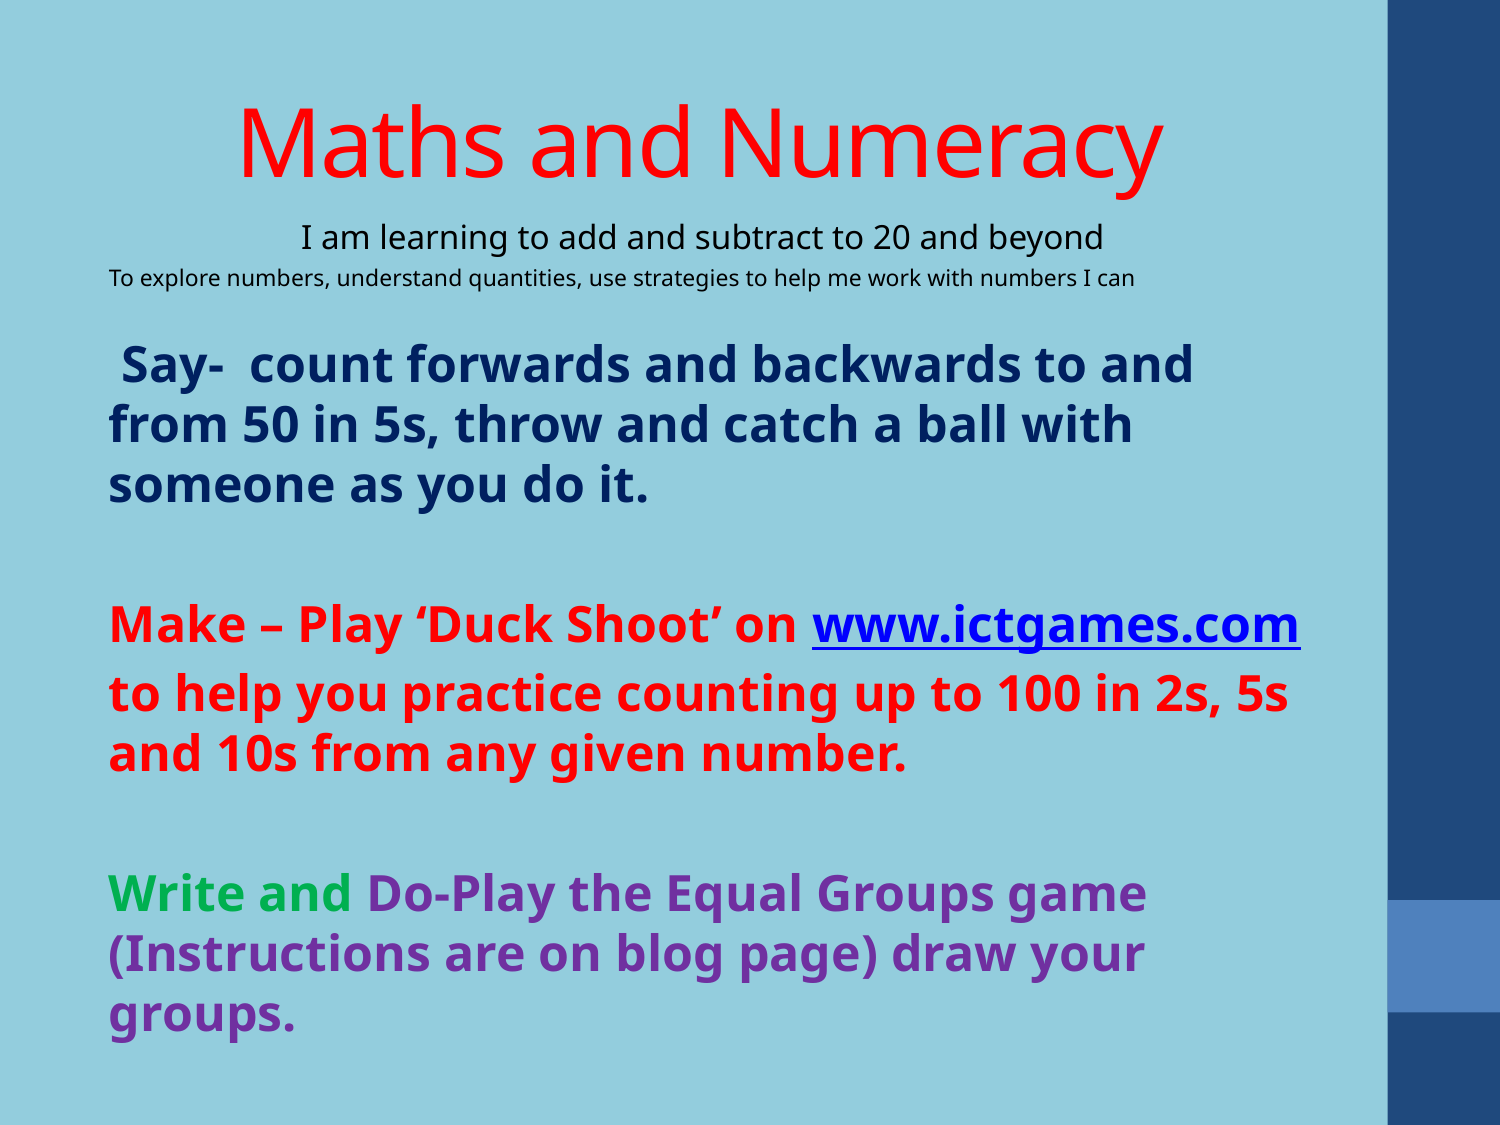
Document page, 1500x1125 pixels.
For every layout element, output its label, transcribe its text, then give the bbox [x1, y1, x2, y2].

list I am learning to add and subtract to 20 and beyond To explore numbers, understand quantities, use strategies to help me work with numbers I can Say- count forwards and backwards to and from 50 in 5s, throw and catch a ball with someone as you do it. Make – Play ‘Duck Shoot’ on www.ictgames.com to help you practice counting up to 100 in 2s, 5s and 10s from any given number. Write and Do-Play the Equal Groups game (Instructions are on blog page) draw your groups. [75, 196, 1325, 1050]
title Maths and Numeracy [75, 45, 1325, 196]
